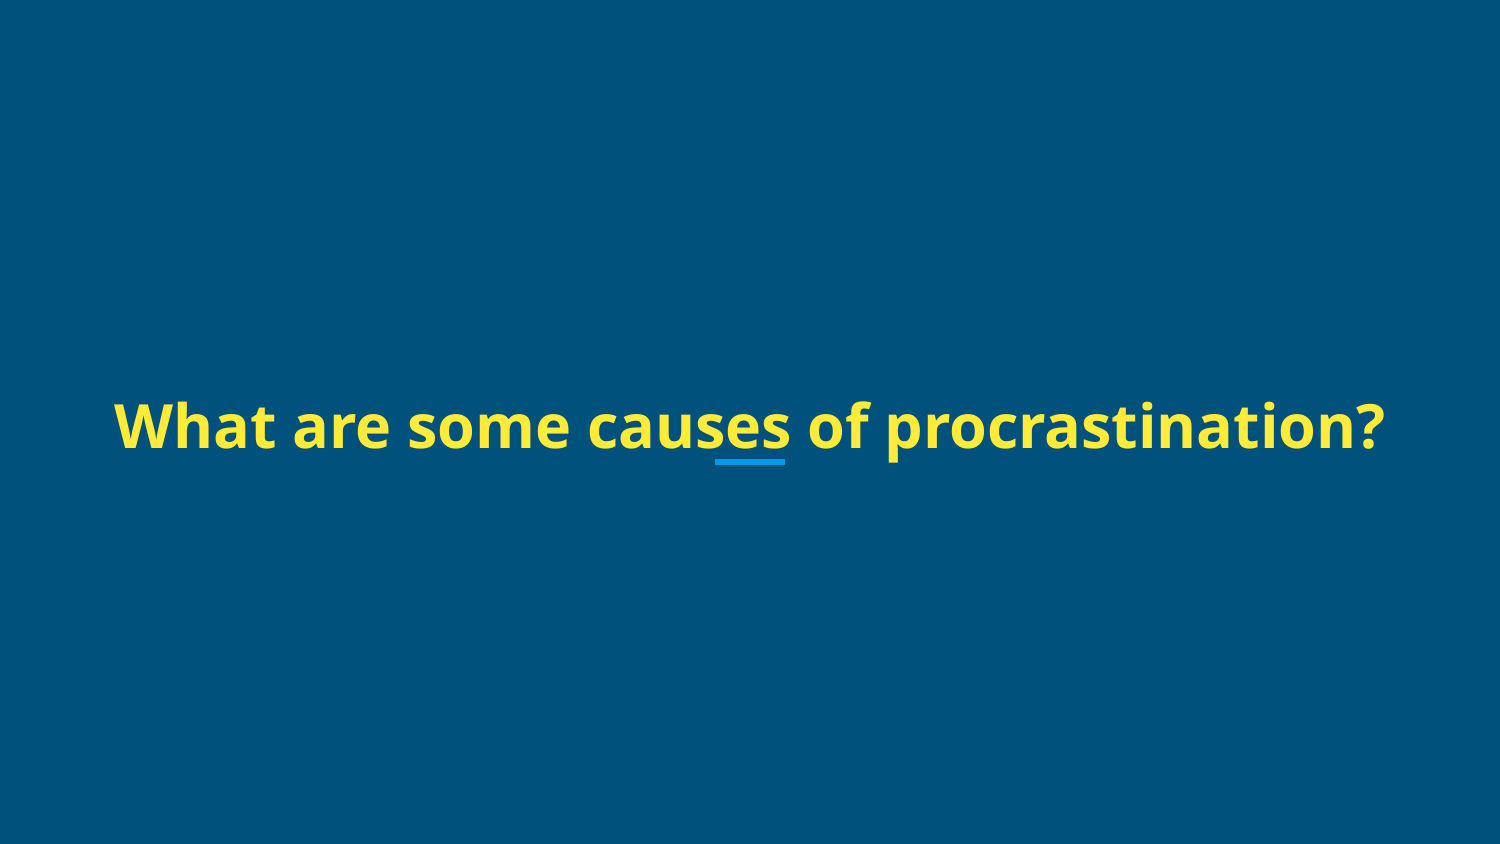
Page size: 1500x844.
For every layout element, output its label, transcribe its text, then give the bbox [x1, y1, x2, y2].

title What are some causes of procrastination? [75, 327, 1425, 477]
